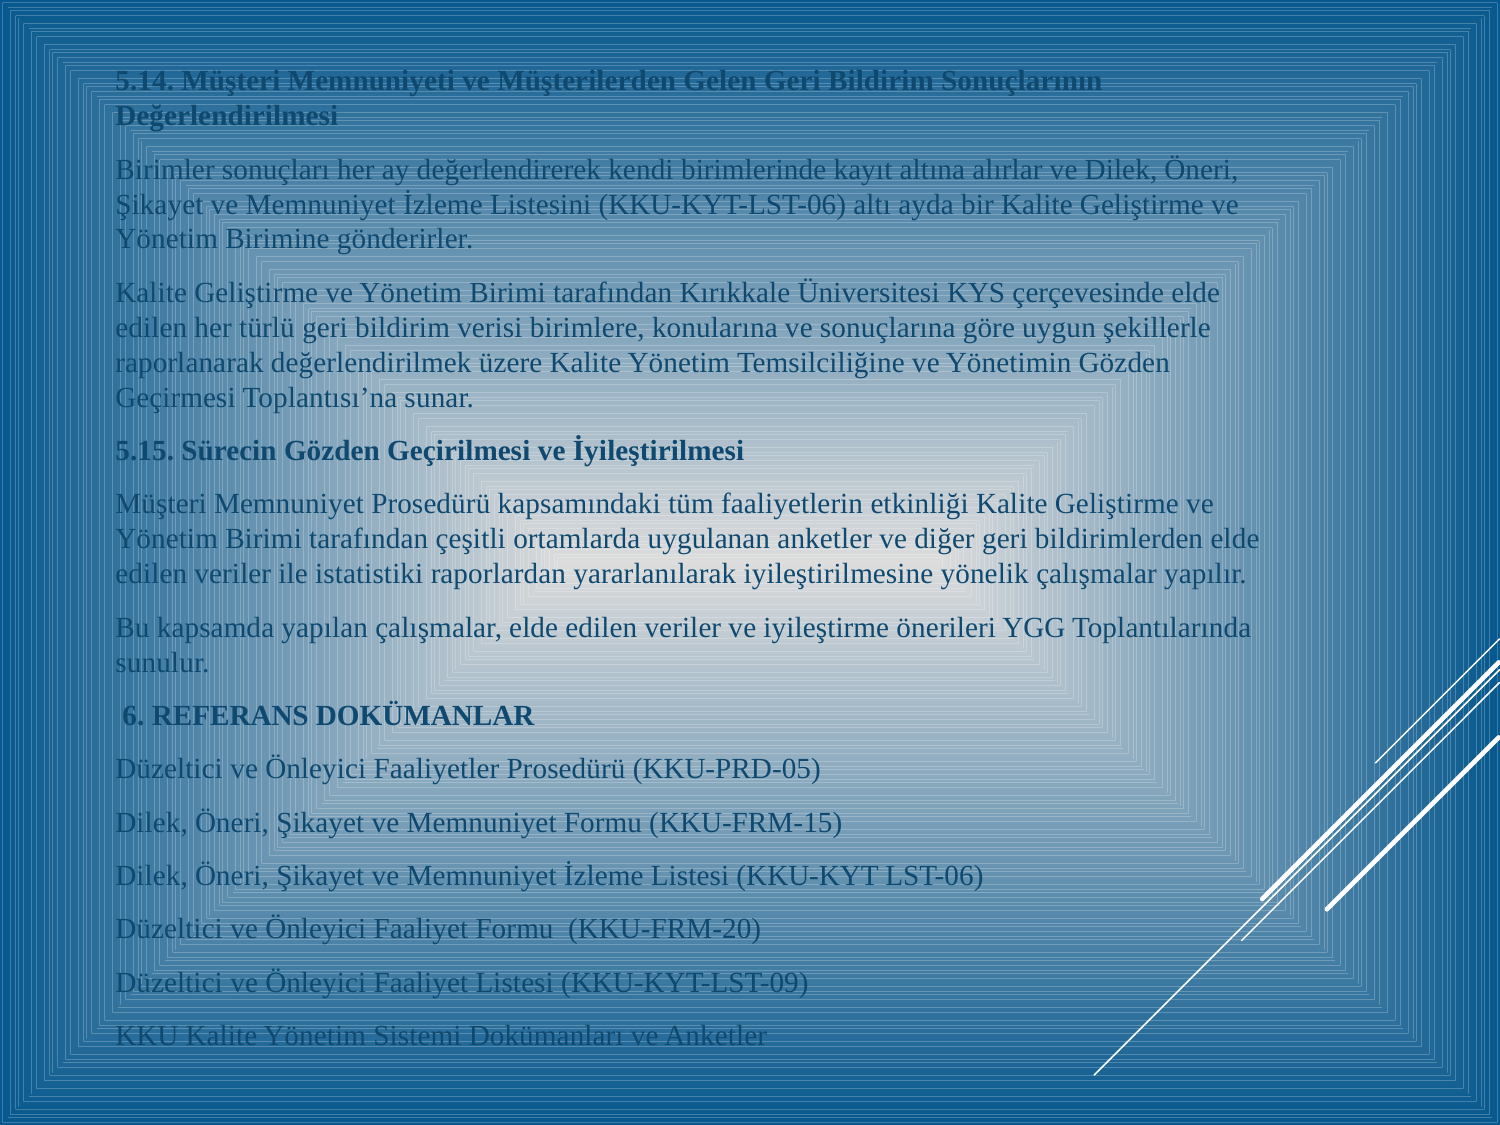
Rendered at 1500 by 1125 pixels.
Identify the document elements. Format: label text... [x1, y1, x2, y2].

list 5.14. Müşteri Memnuniyeti ve Müşterilerden Gelen Geri Bildirim Sonuçlarının Değerlendirilmesi Birimler sonuçları her ay değerlendirerek kendi birimlerinde kayıt altına alırlar ve Dilek, Öneri, Şikayet ve Memnuniyet İzleme Listesini (KKU-KYT-LST-06) altı ayda bir Kalite Geliştirme ve Yönetim Birimine gönderirler. Kalite Geliştirme ve Yönetim Birimi tarafından Kırıkkale Üniversitesi KYS çerçevesinde elde edilen her türlü geri bildirim verisi birimlere, konularına ve sonuçlarına göre uygun şekillerle raporlanarak değerlendirilmek üzere Kalite Yönetim Temsilciliğine ve Yönetimin Gözden Geçirmesi Toplantısı’na sunar. 5.15. Sürecin Gözden Geçirilmesi ve İyileştirilmesi Müşteri Memnuniyet Prosedürü kapsamındaki tüm faaliyetlerin etkinliği Kalite Geliştirme ve Yönetim Birimi tarafından çeşitli ortamlarda uygulanan anketler ve diğer geri bildirimlerden elde edilen veriler ile istatistiki raporlardan yararlanılarak iyileştirilmesine yönelik çalışmalar yapılır. Bu kapsamda yapılan çalışmalar, elde edilen veriler ve iyileştirme önerileri YGG Toplantılarında sunulur. 6. referans Dokümanlar Düzeltici ve Önleyici Faaliyetler Prosedürü (KKU-PRD-05) Dilek, Öneri, Şikayet ve Memnuniyet Formu (KKU-FRM-15) Dilek, Öneri, Şikayet ve Memnuniyet İzleme Listesi (KKU-KYT LST-06) Düzeltici ve Önleyici Faaliyet Formu (KKU-FRM-20) Düzeltici ve Önleyici Faaliyet Listesi (KKU-KYT-LST-09) KKU Kalite Yönetim Sistemi Dokümanları ve Anketler [100, 231, 1306, 929]
